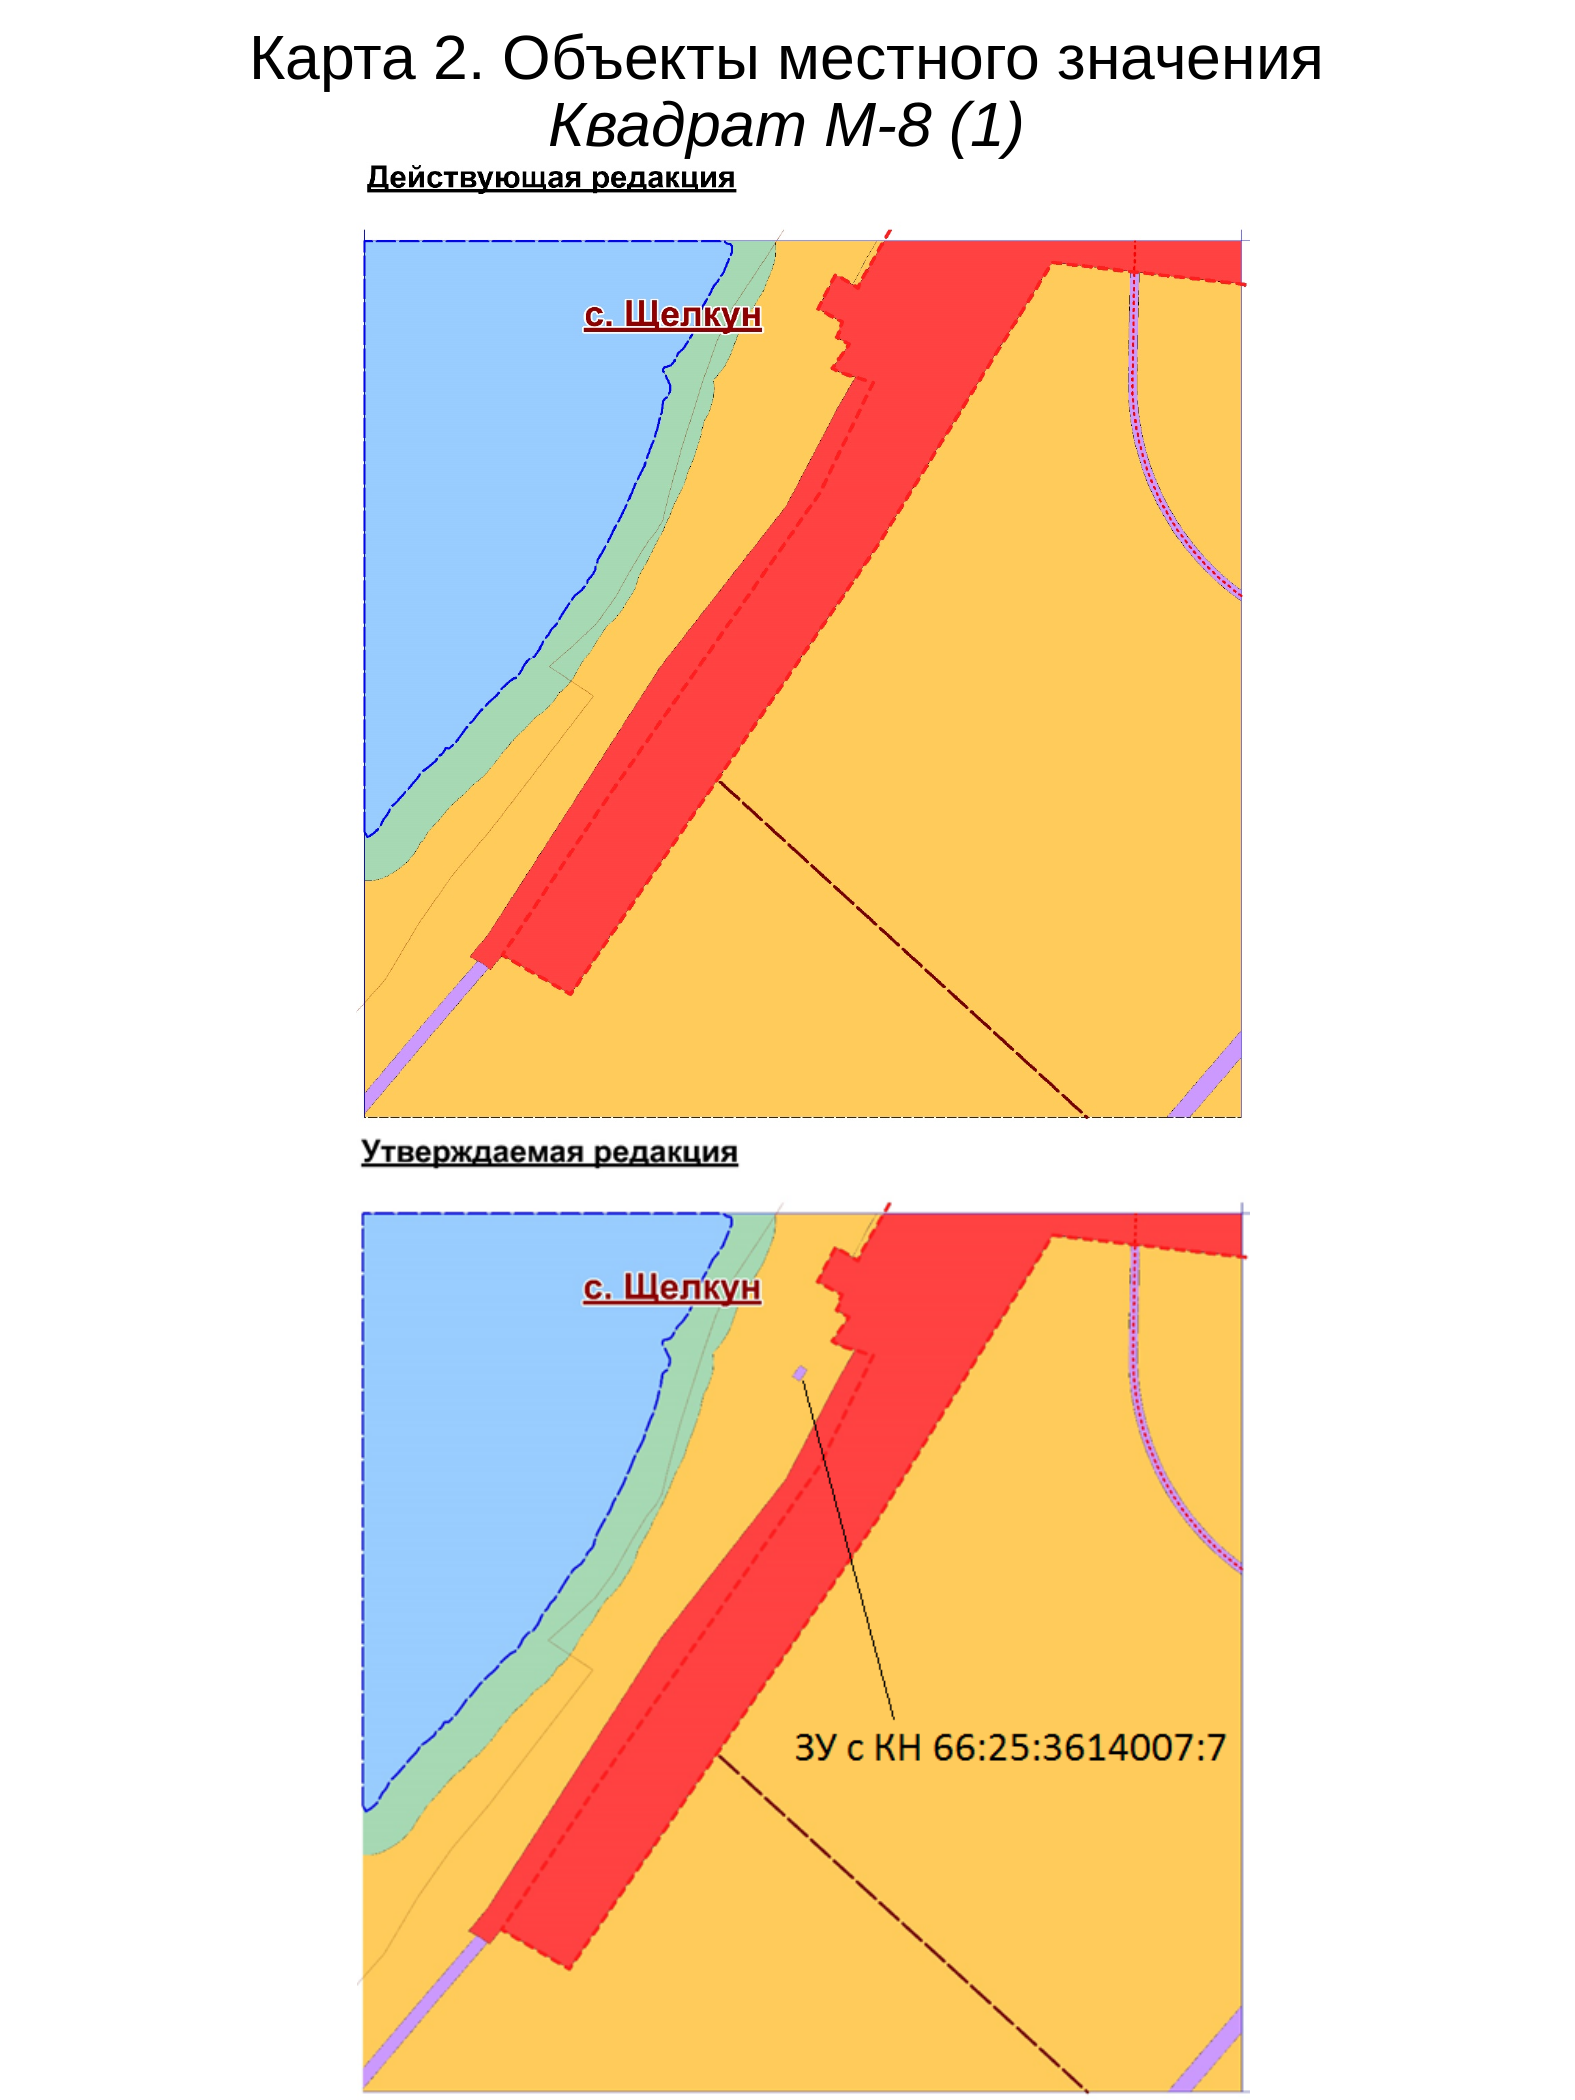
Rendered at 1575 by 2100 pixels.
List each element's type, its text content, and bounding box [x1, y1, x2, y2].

picture [356, 160, 1250, 1128]
picture [357, 1134, 1250, 2100]
title Карта 2. Объекты местного значения Квадрат М-8 (1) [0, 0, 1575, 334]
